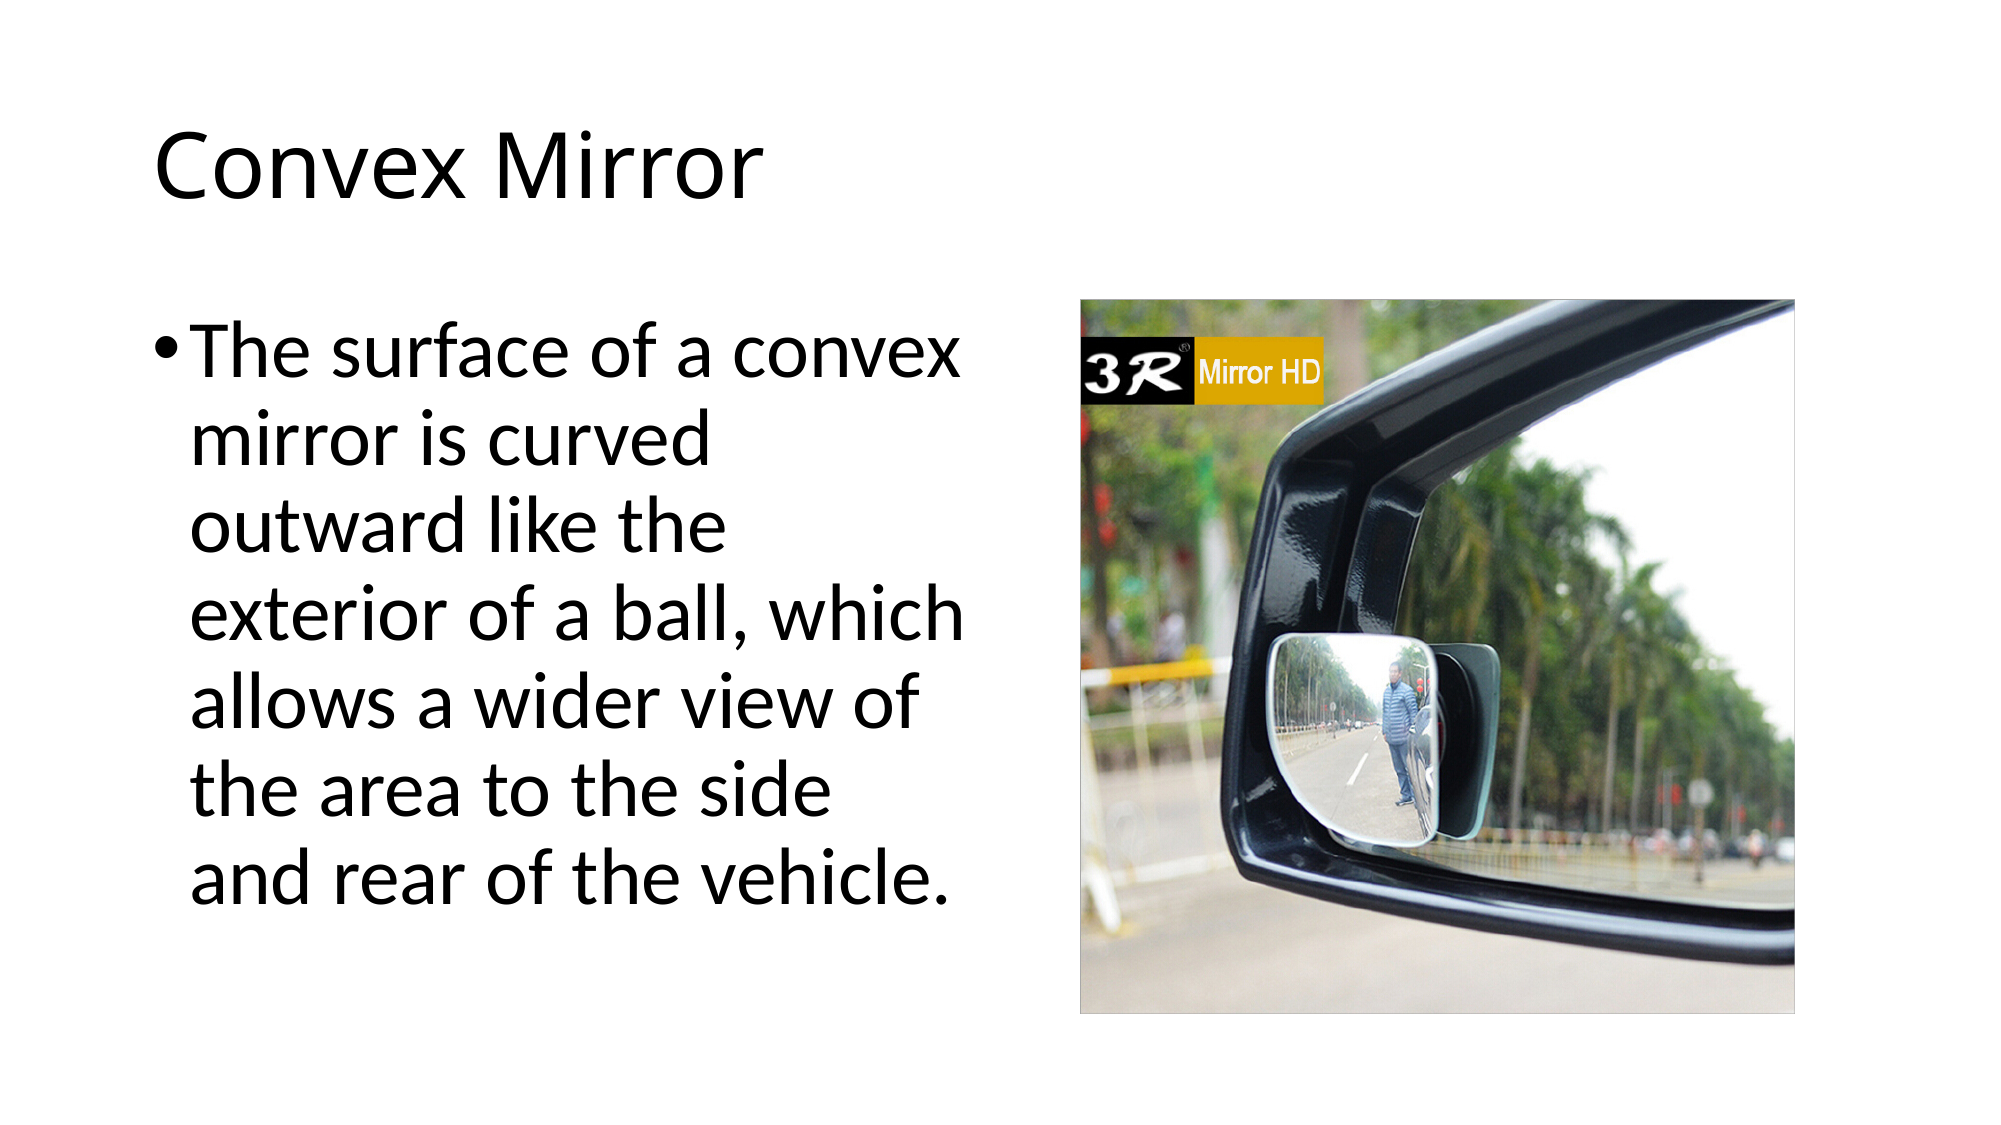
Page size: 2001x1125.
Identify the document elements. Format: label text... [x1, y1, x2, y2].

list The surface of a convex mirror is curved outward like the exterior of a ball, which allows a wider view of the area to the side and rear of the vehicle. [137, 299, 988, 1014]
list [1080, 299, 1795, 1014]
title Convex Mirror [137, 59, 1863, 278]
